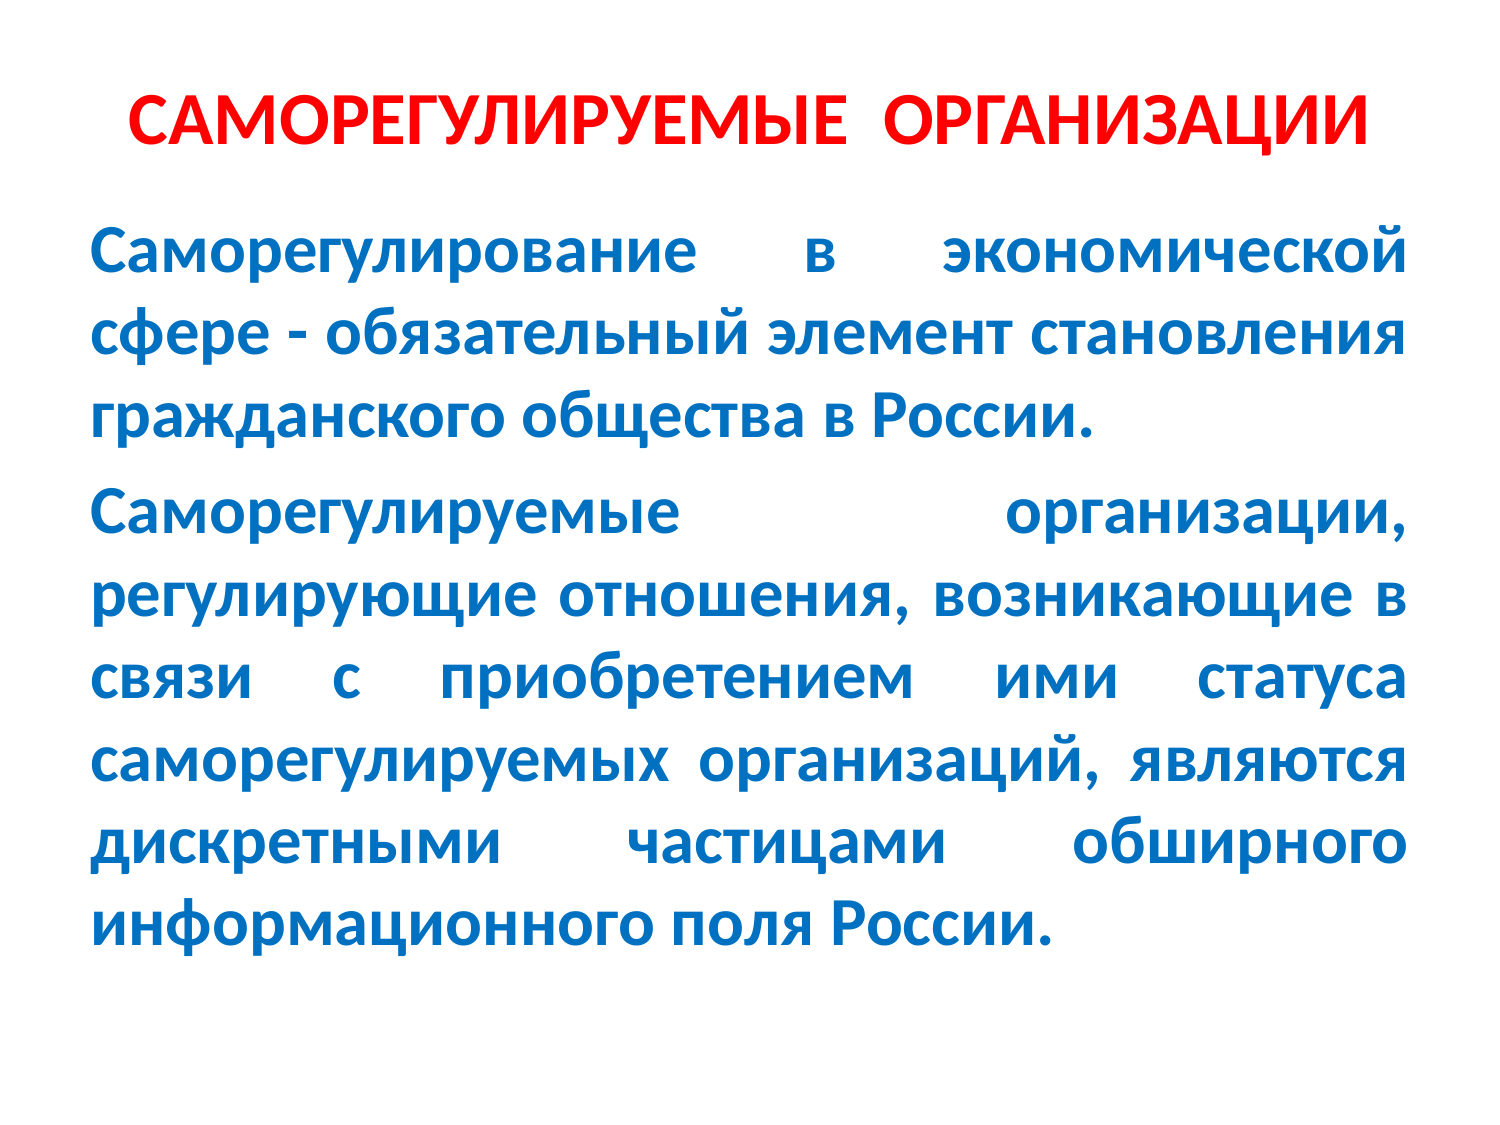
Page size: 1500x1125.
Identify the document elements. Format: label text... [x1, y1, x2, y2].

title САМОРЕГУЛИРУЕМЫЕ ОРГАНИЗАЦИИ [75, 45, 1425, 185]
list Саморегулирование в экономической сфере - обязательный элемент становления гражданского общества в России. Саморегулируемые организации, регулирующие отношения, возникающие в связи с приобретением ими статуса саморегулируемых организаций, являются дискретными частицами обширного информационного поля России. [75, 196, 1425, 1059]
